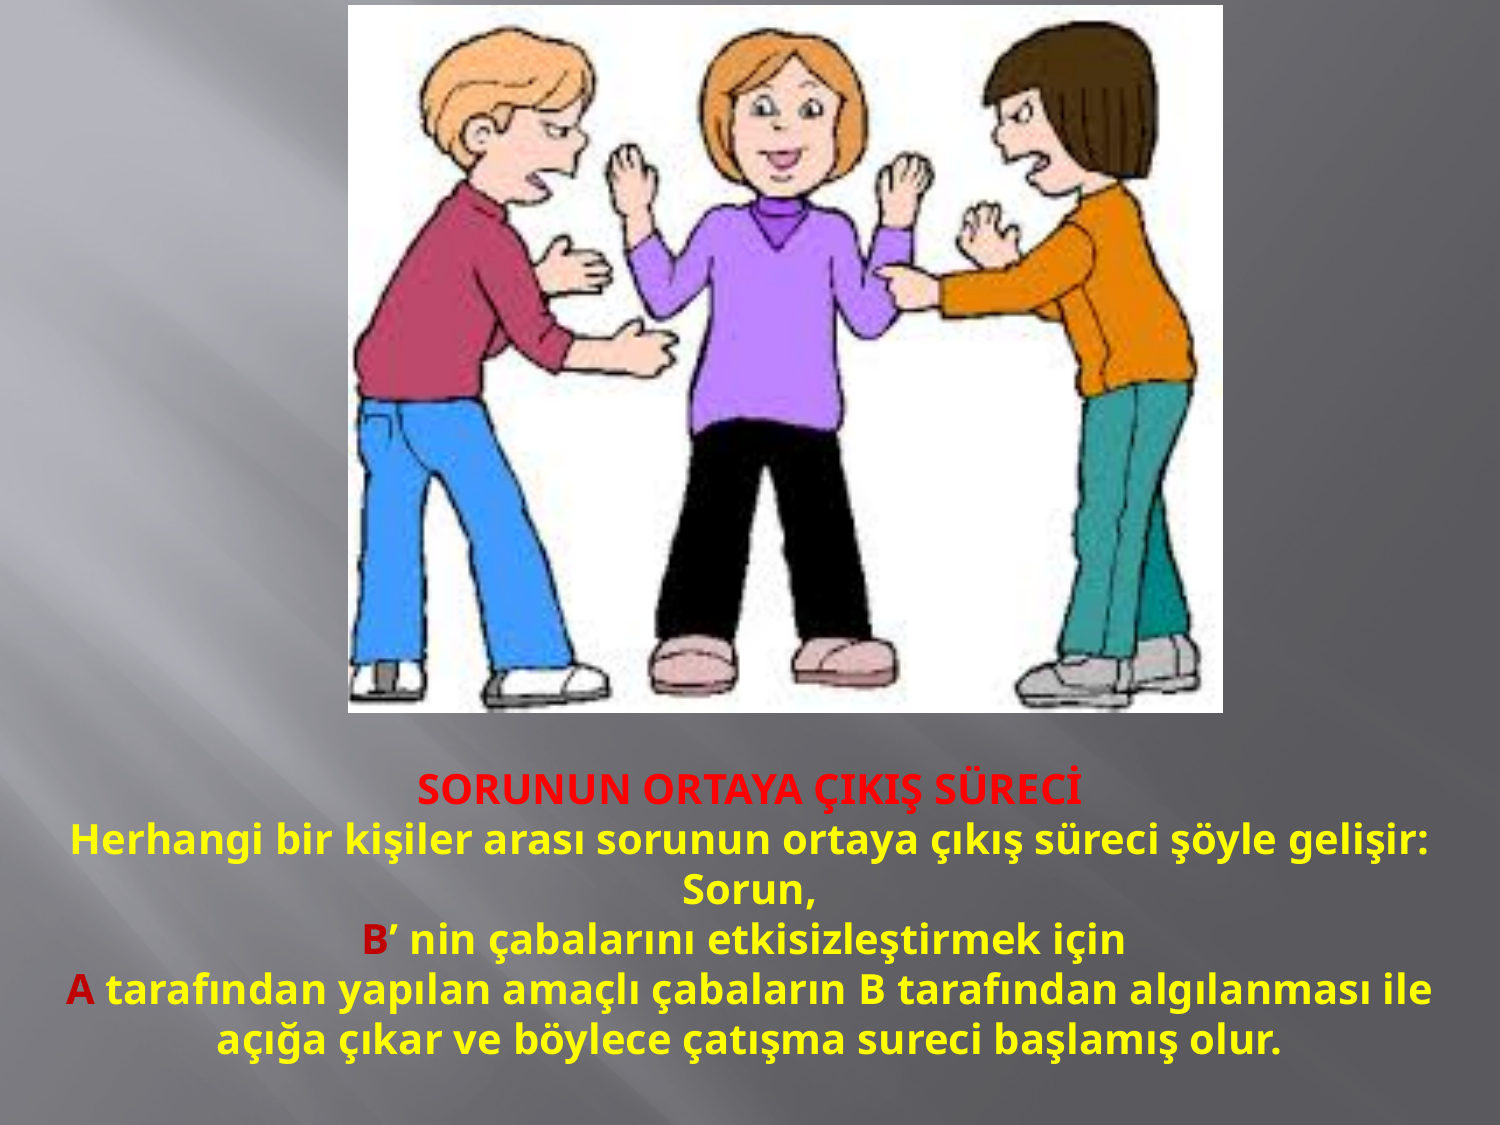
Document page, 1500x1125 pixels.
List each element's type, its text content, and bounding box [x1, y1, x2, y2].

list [348, 5, 1223, 713]
title SORUNUN ORTAYA ÇIKIŞ SÜRECİ Herhangi bir kişiler arası sorunun ortaya çıkış süreci şöyle gelişir: Sorun, B’ nin çabalarını etkisizleştirmek için A tarafından yapılan amaçlı çabaların B tarafından algılanması ile açığa çıkar ve böylece çatışma sureci başlamış olur. [0, 700, 1500, 1125]
